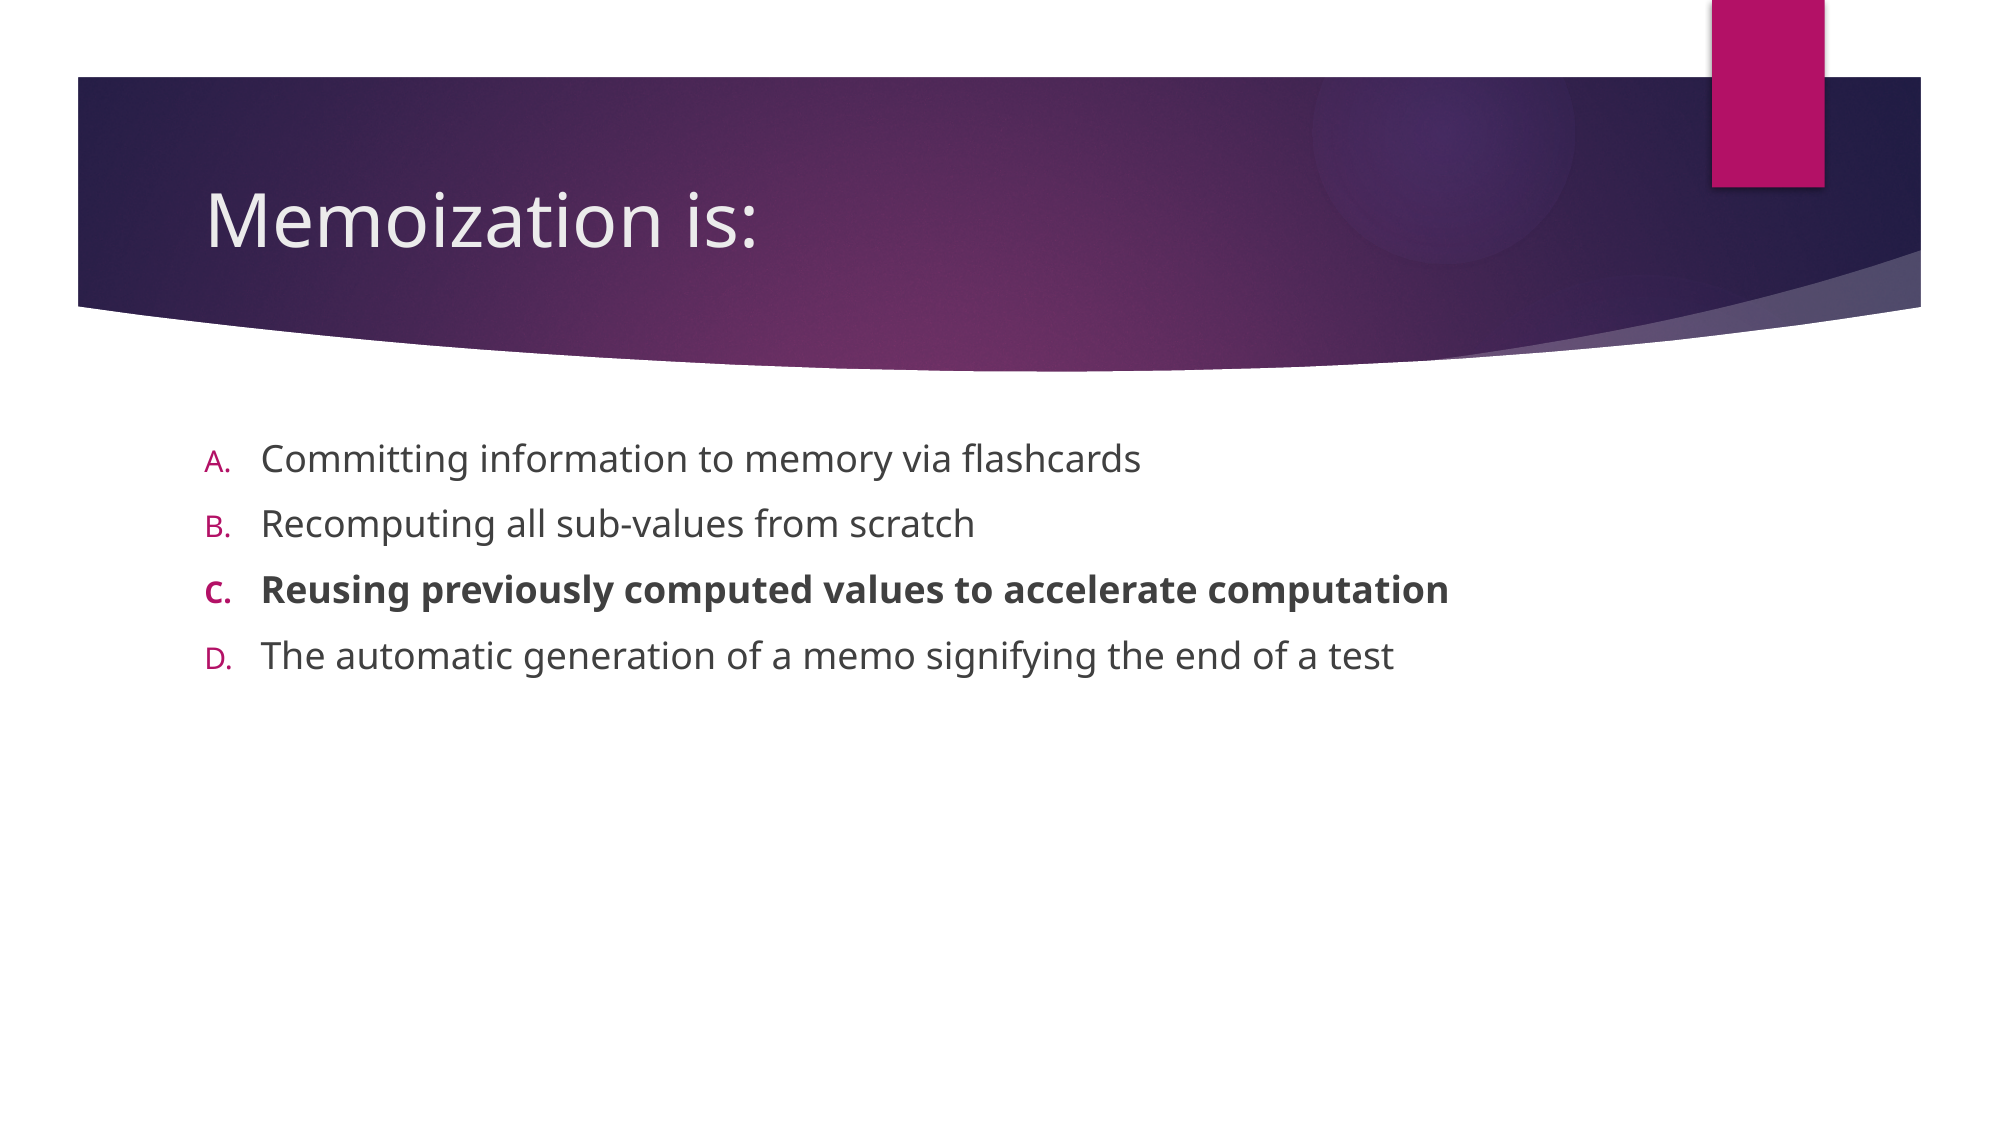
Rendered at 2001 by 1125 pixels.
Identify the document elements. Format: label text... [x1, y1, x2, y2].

title Memoization is: [189, 159, 1627, 276]
list Committing information to memory via flashcards Recomputing all sub-values from scratch Reusing previously computed values to accelerate computation The automatic generation of a memo signifying the end of a test [189, 427, 1638, 988]
